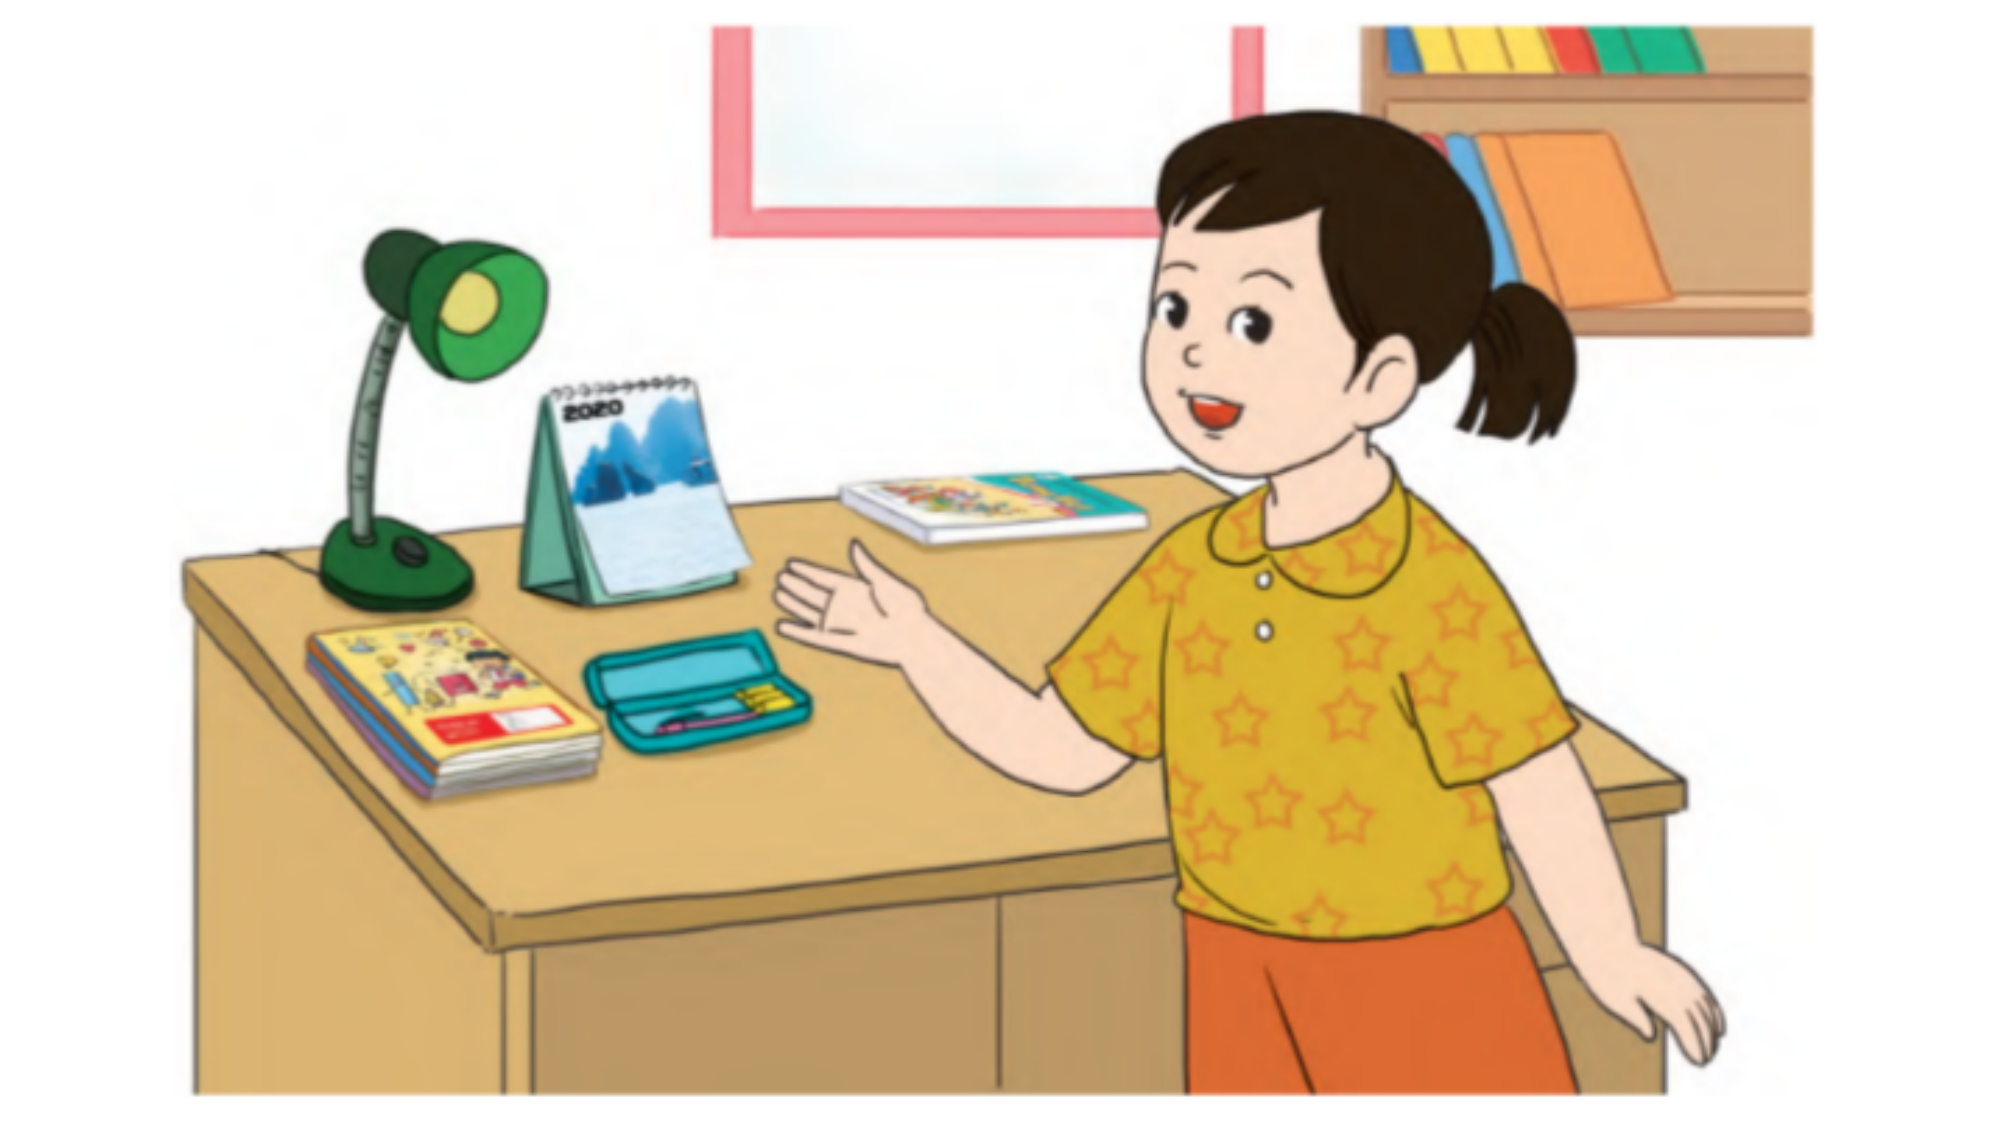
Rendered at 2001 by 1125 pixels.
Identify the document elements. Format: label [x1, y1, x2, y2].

picture [169, 0, 1845, 1122]
